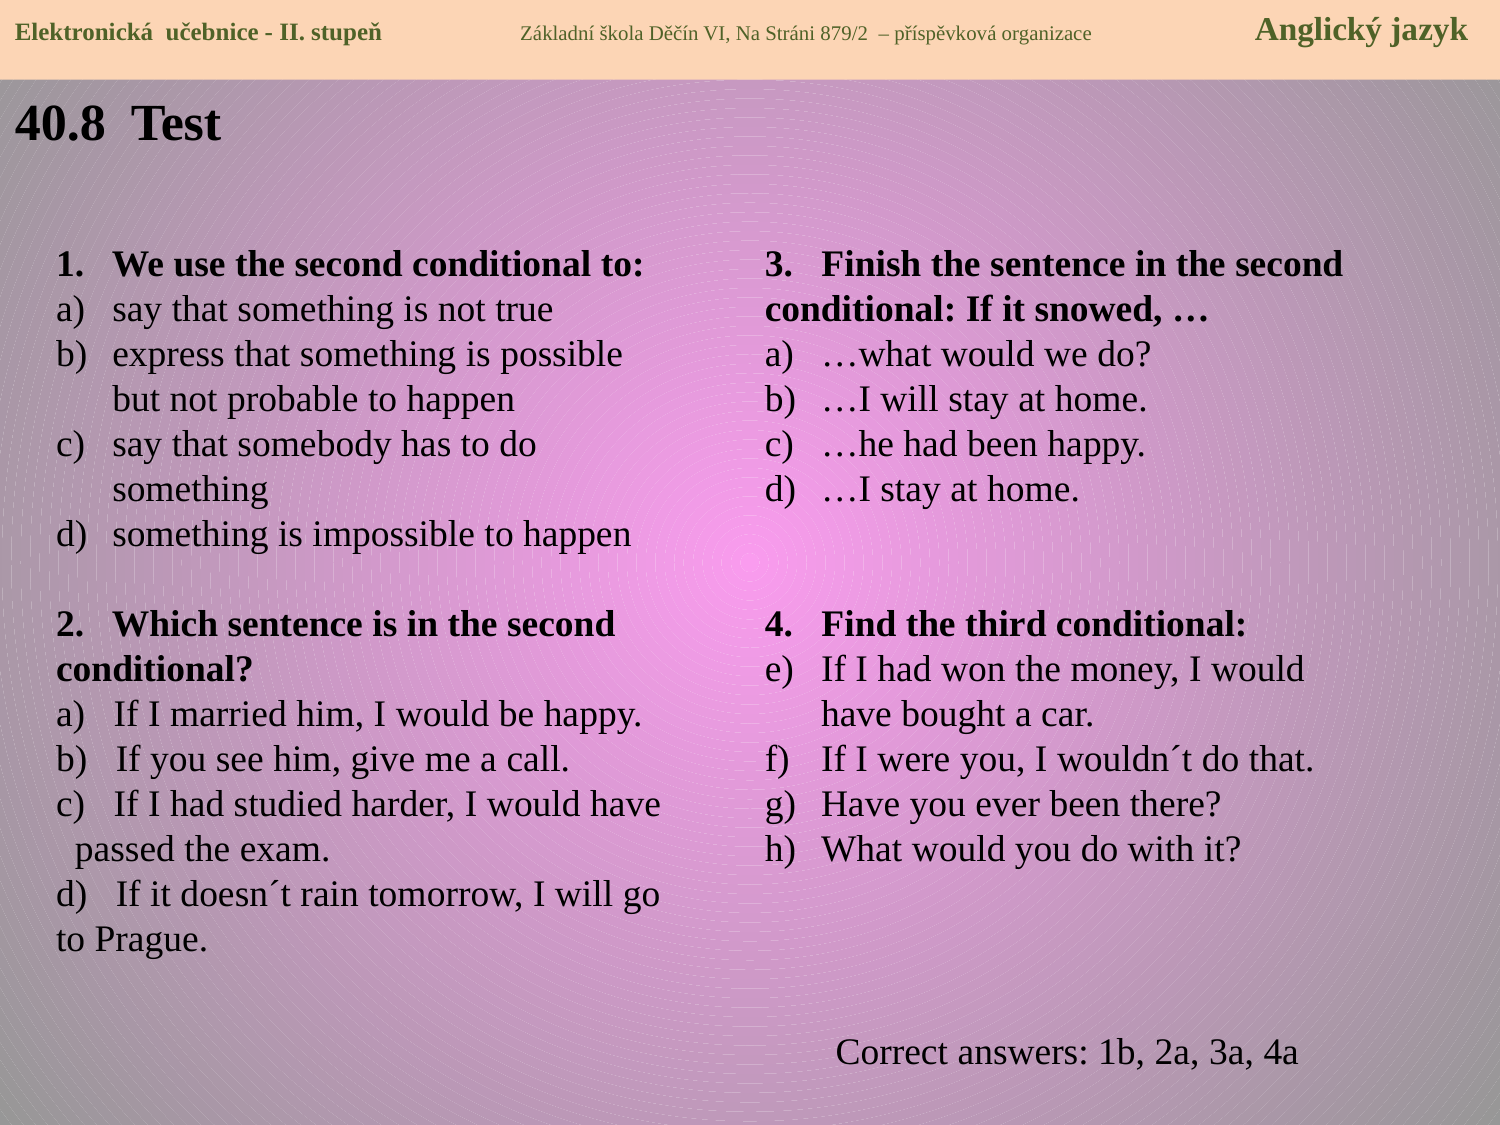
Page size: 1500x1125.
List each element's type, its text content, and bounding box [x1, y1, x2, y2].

text_box [738, 574, 1471, 925]
text_box 1. We use the second conditional to: say that something is not true express that something is possible but not probable to happen say that somebody has to do something something is impossible to happen 2. Which sentence is in the second conditional? a) If I married him, I would be happy. b) If you see him, give me a call. c) If I had studied harder, I would have passed the exam. d) If it doesn´t rain tomorrow, I will go to Prague. [41, 231, 680, 1012]
text_box 40.8 Test [0, 80, 1500, 1125]
text_box Correct answers: 1b, 2a, 3a, 4a [820, 1019, 1436, 1079]
text_box 3. Finish the sentence in the second conditional: If it snowed, … …what would we do? …I will stay at home. …he had been happy. …I stay at home. 4. Find the third conditional: If I had won the money, I would have bought a car. If I were you, I wouldn´t do that. Have you ever been there? What would you do with it? [750, 231, 1400, 922]
text_box Elektronická učebnice - II. stupeň Základní škola Děčín VI, Na Stráni 879/2 – příspěvková organizace Anglický jazyk [0, 0, 1500, 80]
